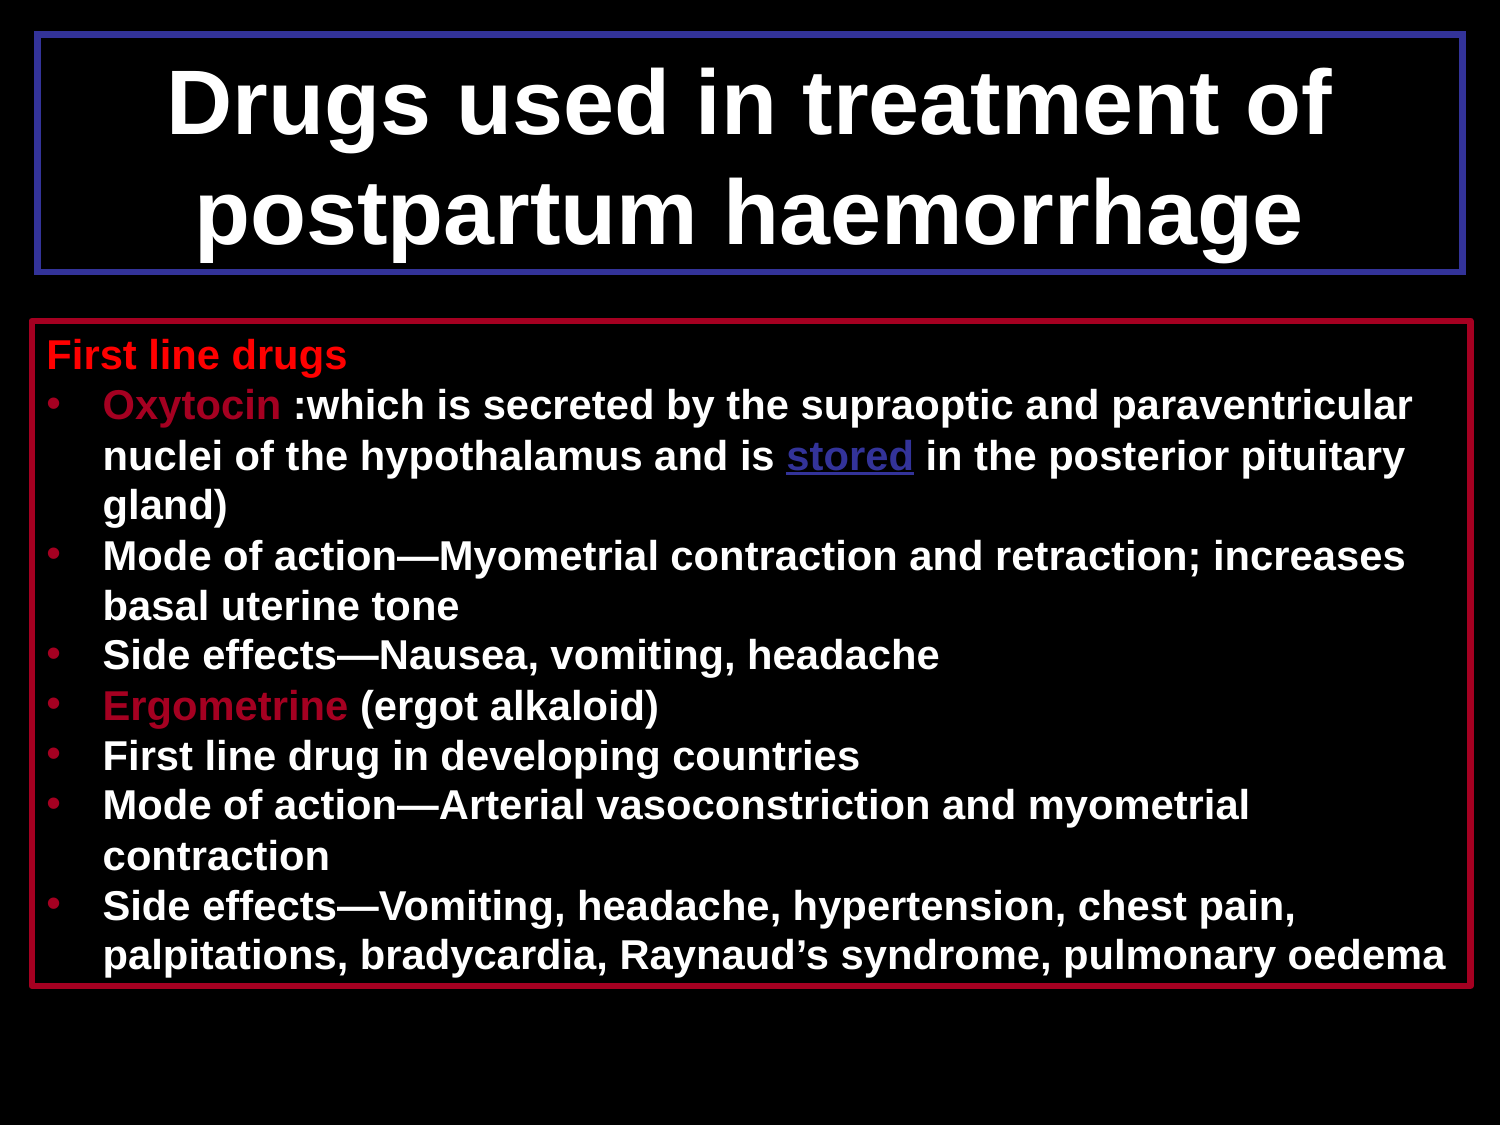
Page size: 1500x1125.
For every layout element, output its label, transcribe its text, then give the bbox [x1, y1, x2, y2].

title Drugs used in treatment of postpartum haemorrhage [34, 31, 1466, 275]
text_box First line drugs Oxytocin :which is secreted by the supraoptic and paraventricular nuclei of the hypothalamus and is stored in the posterior pituitary gland) Mode of action—Myometrial contraction and retraction; increases basal uterine tone Side effects—Nausea, vomiting, headache Ergometrine (ergot alkaloid) First line drug in developing countries Mode of action—Arterial vasoconstriction and myometrial contraction Side effects—Vomiting, headache, hypertension, chest pain, palpitations, bradycardia, Raynaud’s syndrome, pulmonary oedema [31, 320, 1471, 986]
